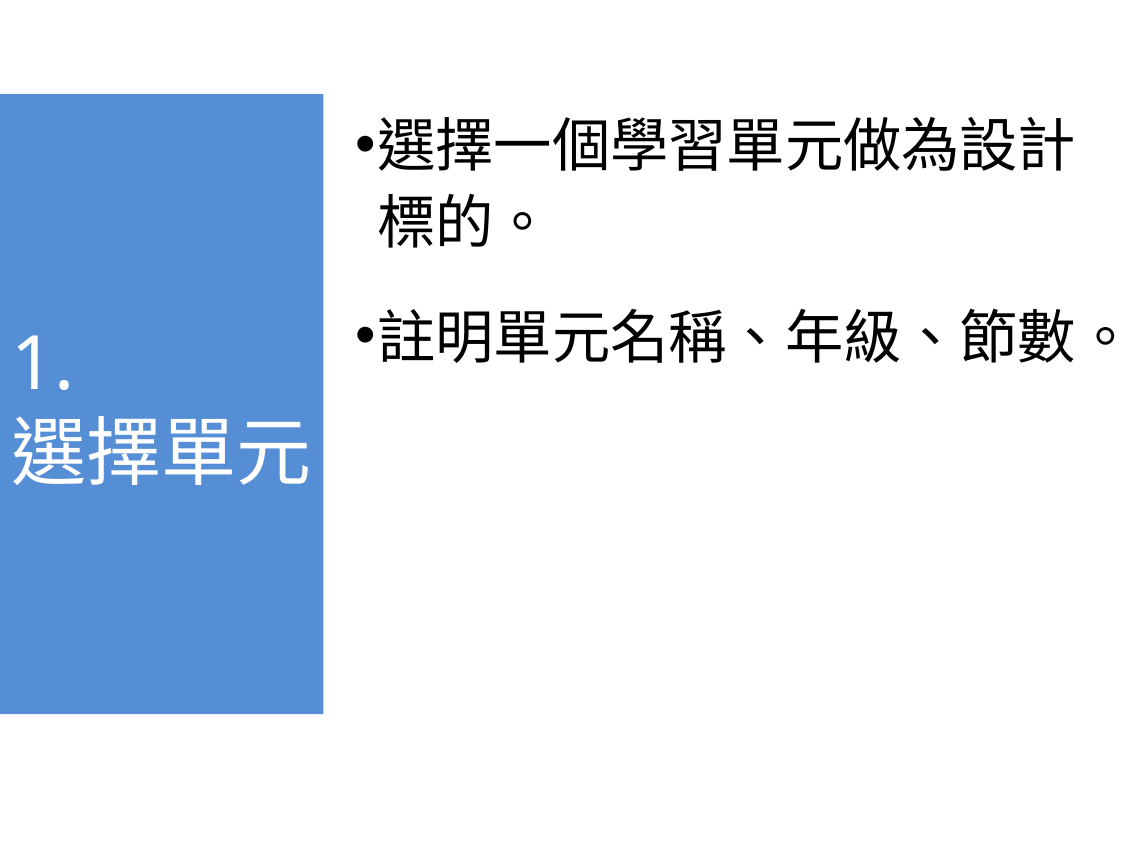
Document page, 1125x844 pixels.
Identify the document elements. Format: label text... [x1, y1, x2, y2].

text_box 1. 選擇單元 [0, 94, 324, 715]
list 選擇一個學習單元做為設計標的。 註明單元名稱、年級、節數。 [341, 94, 1112, 715]
